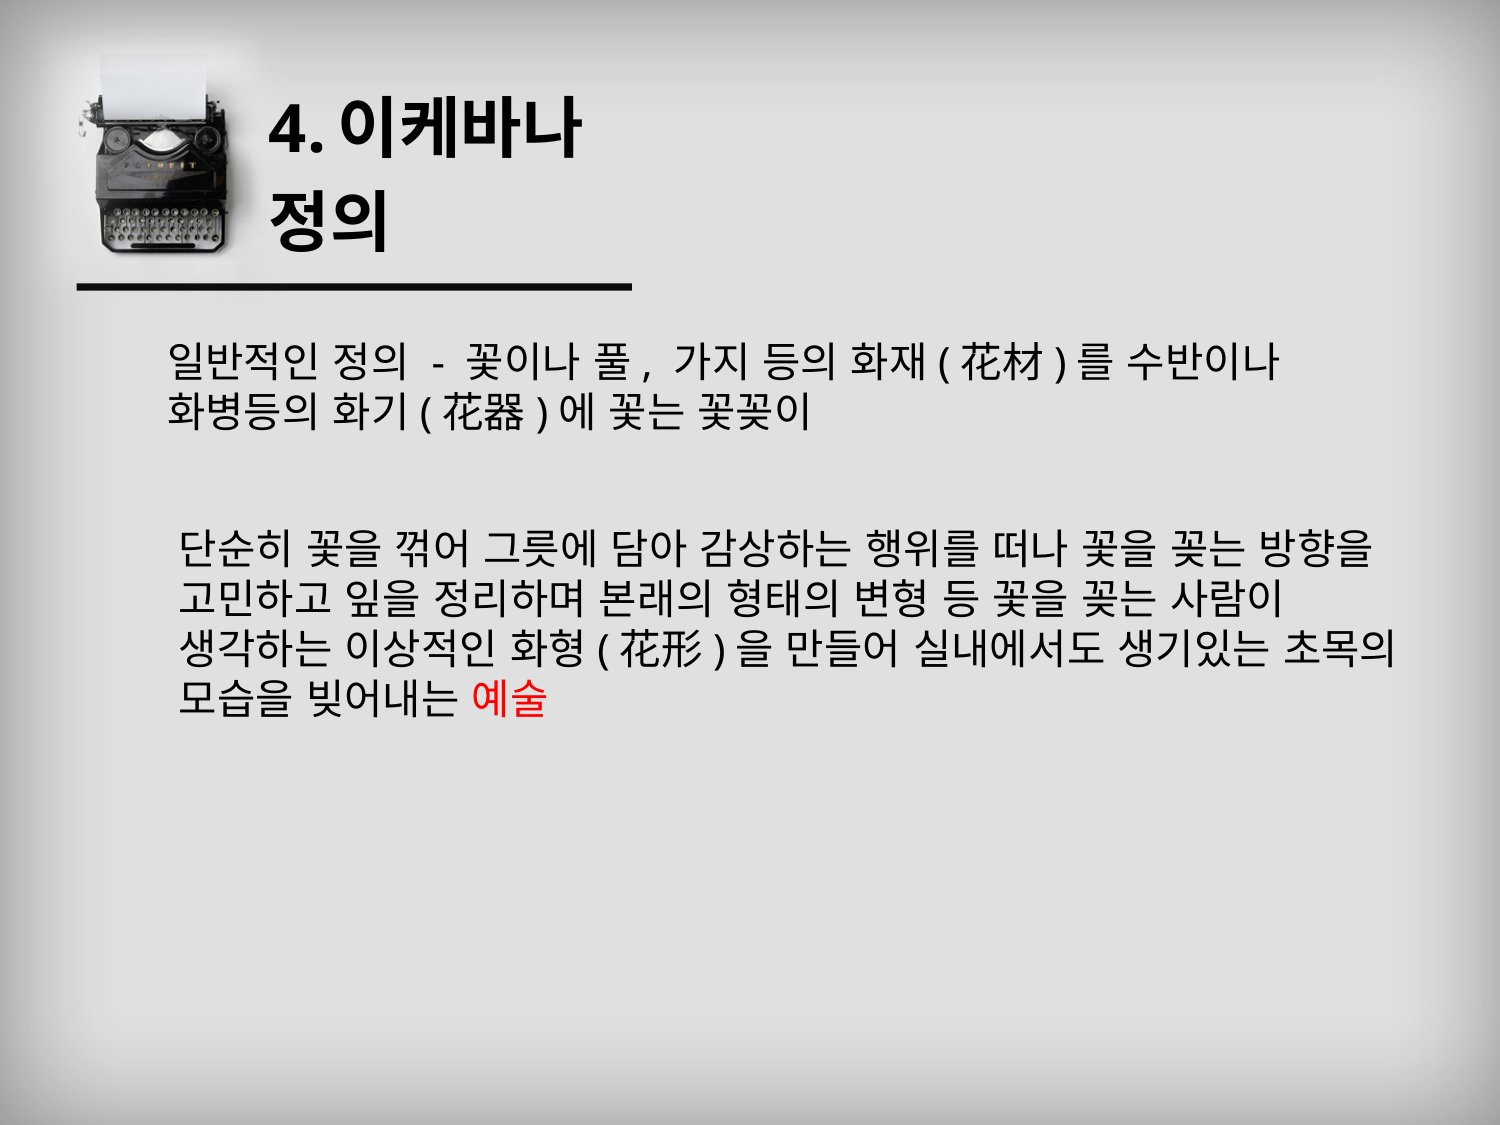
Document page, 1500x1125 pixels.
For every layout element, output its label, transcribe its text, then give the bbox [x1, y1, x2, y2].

picture [0, 0, 1500, 1125]
title 4.이케바나 [253, 78, 750, 174]
text_box 단순히 꽃을 꺾어 그릇에 담아 감상하는 행위를 떠나 꽃을 꽂는 방향을 고민하고 잎을 정리하며 본래의 형태의 변형 등 꽃을 꽂는 사람이 생각하는 이상적인 화형(花形)을 만들어 실내에서도 생기있는 초목의 모습을 빚어내는 예술 [163, 515, 1442, 731]
text_box 정의 [253, 172, 434, 268]
text_box 일반적인 정의 - 꽃이나 풀, 가지 등의 화재(花材)를 수반이나 화병등의 화기(花器)에 꽃는 꽃꽂이 [152, 328, 1430, 443]
text_box [75, 281, 634, 293]
